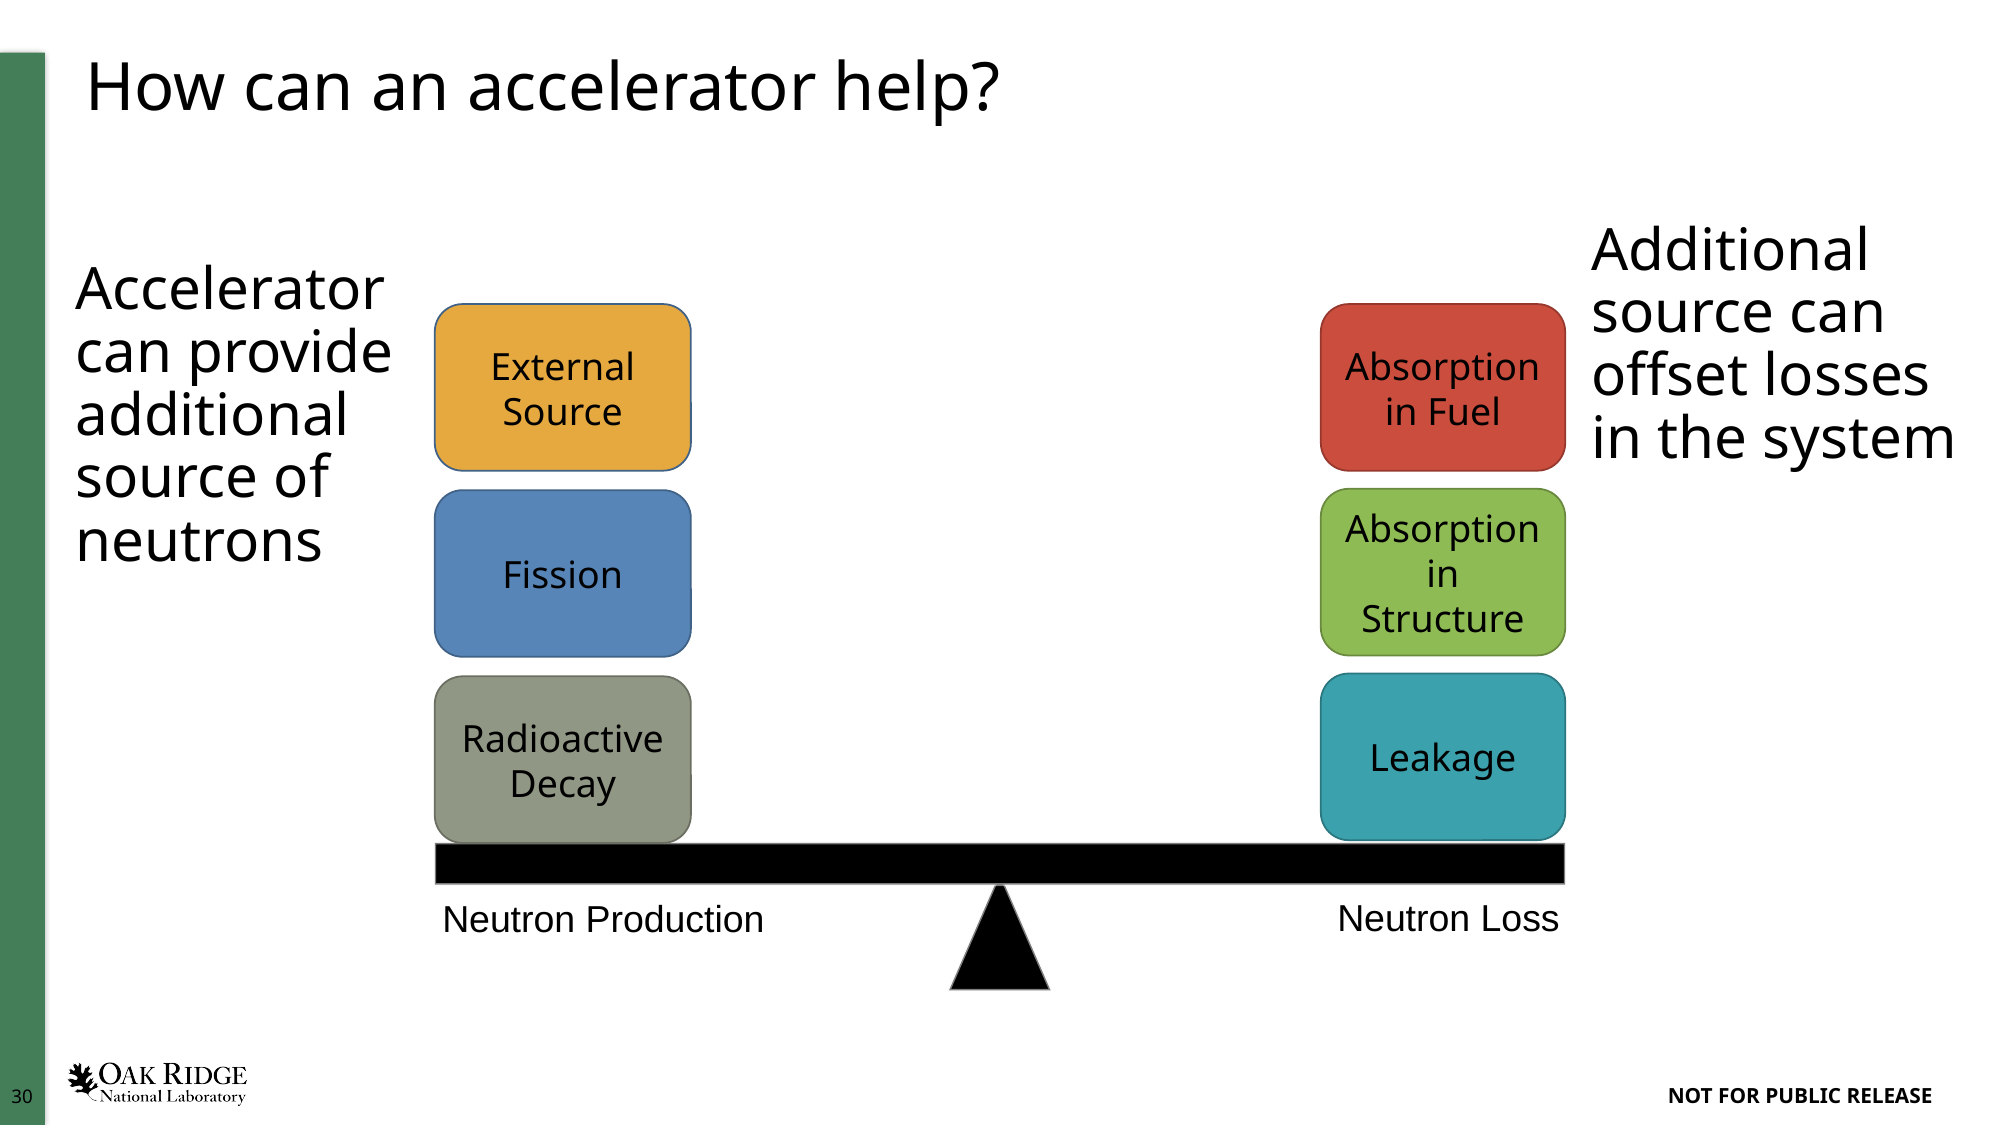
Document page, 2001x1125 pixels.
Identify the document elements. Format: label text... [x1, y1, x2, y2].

text_box Additional source can offset losses in the system [1576, 212, 2000, 730]
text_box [434, 842, 1566, 991]
text_box Fission [488, 489, 692, 658]
text_box Accelerator can provide additional source of neutrons [60, 251, 488, 769]
picture [67, 1062, 247, 1106]
text_box Absorption in Fuel [1319, 303, 1567, 472]
text_box External Source [433, 303, 692, 472]
text_box Neutron Production [427, 887, 434, 947]
title How can an accelerator help? [70, 44, 1946, 134]
text_box Neutron Loss [1566, 886, 1575, 947]
text_box Leakage [1319, 672, 1567, 842]
text_box Absorption in Structure [1319, 487, 1567, 657]
text_box Radioactive Decay [433, 675, 692, 842]
